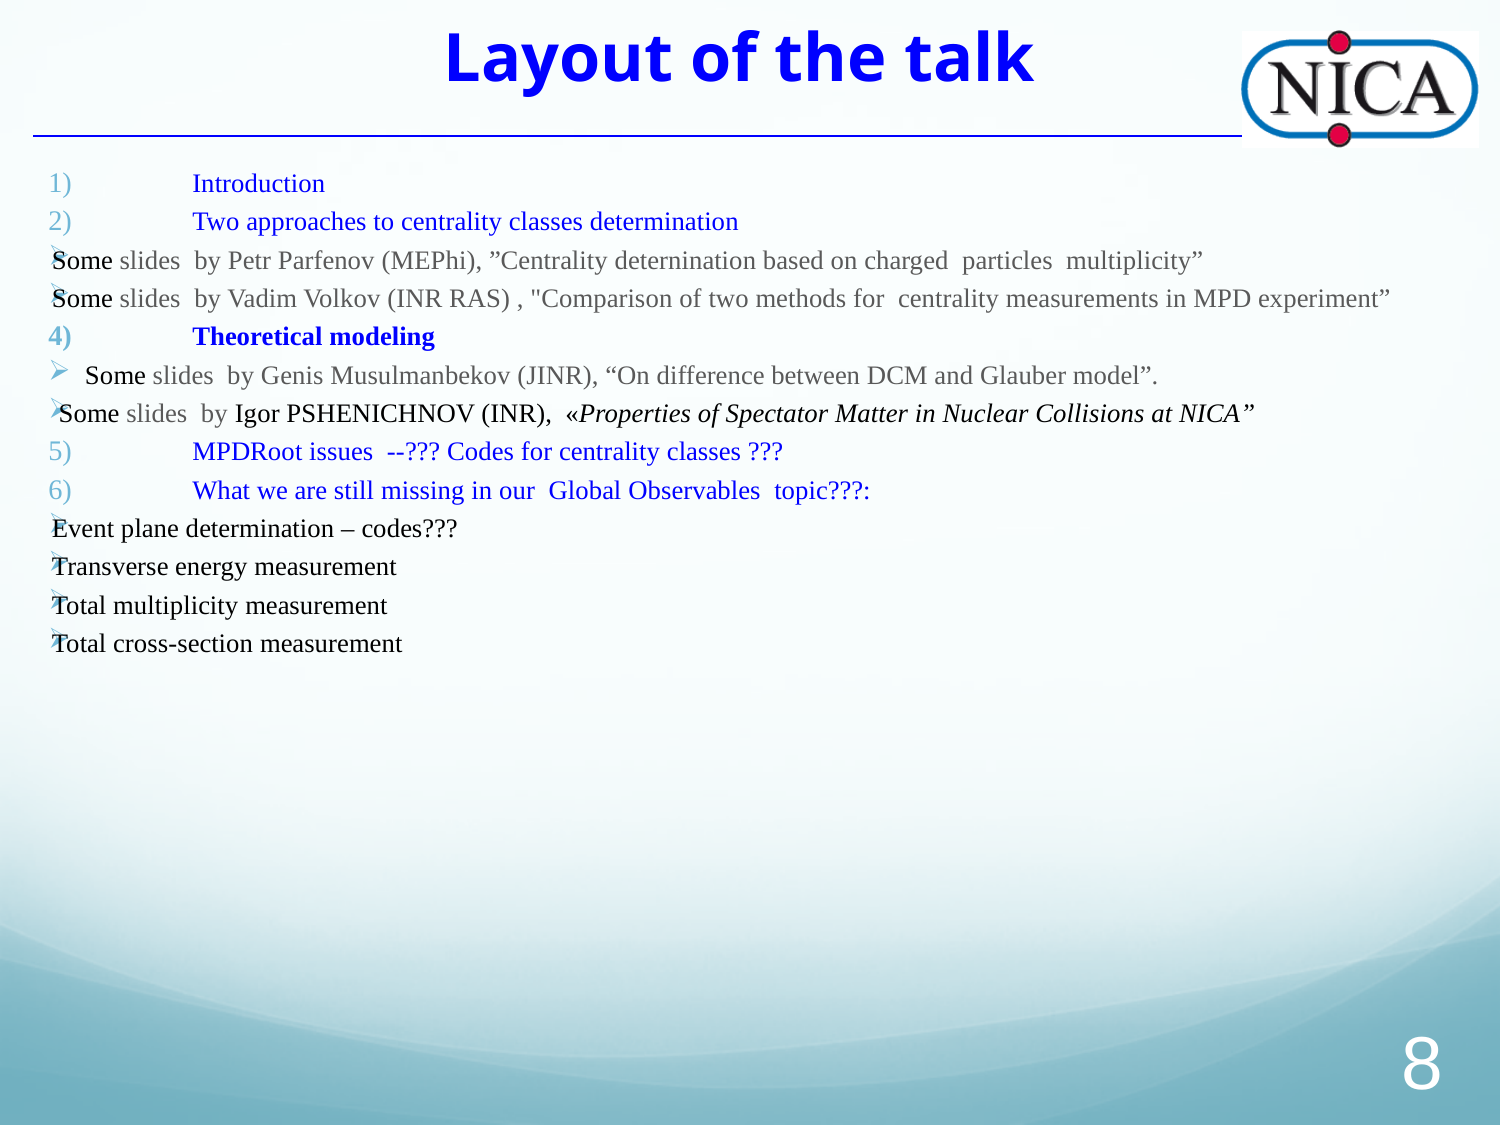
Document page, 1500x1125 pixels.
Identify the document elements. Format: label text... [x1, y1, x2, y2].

slide_number 8 [1295, 1029, 1459, 1090]
title Layout of the talk [0, 0, 1480, 103]
list Introduction Two approaches to centrality classes determination Some slides by Petr Parfenov (MEPhi), ”Centrality deternination based on charged particles multiplicity” Some slides by Vadim Volkov (INR RAS) , "Comparison of two methods for centrality measurements in MPD experiment” Theoretical modeling Some slides by Genis Musulmanbekov (JINR), “On difference between DCM and Glauber model”. Some slides by Igor PSHENICHNOV (INR), «Properties of Spectator Matter in Nuclear Collisions at NICA” MPDRoot issues --??? Codes for centrality classes ??? What we are still missing in our Global Observables topic???: Event plane determination – codes??? Transverse energy measurement Total multiplicity measurement Total cross-section measurement [33, 152, 1407, 896]
picture [1241, 30, 1480, 149]
